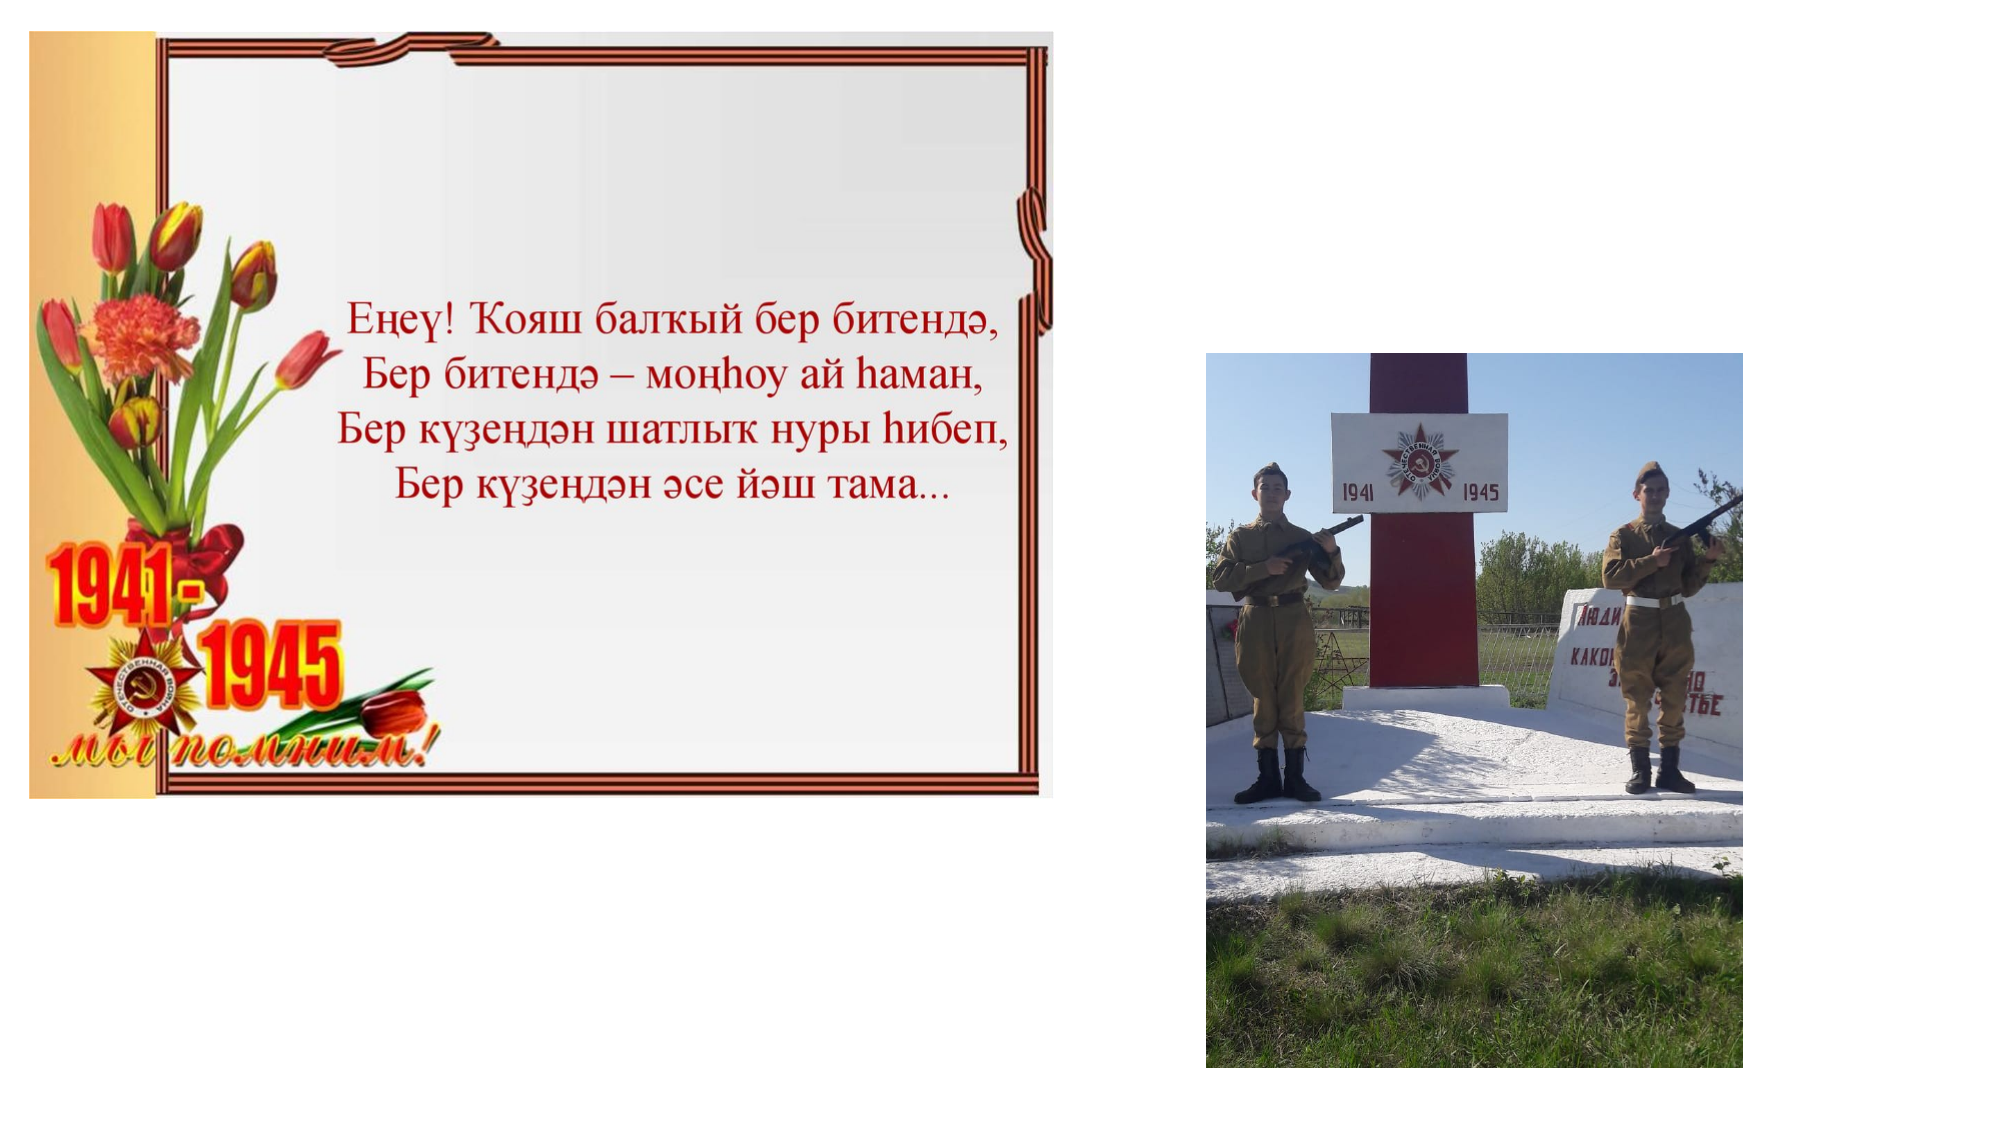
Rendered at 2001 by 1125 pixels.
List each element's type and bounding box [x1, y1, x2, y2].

list [1206, 353, 1743, 1068]
picture [28, 31, 1054, 799]
